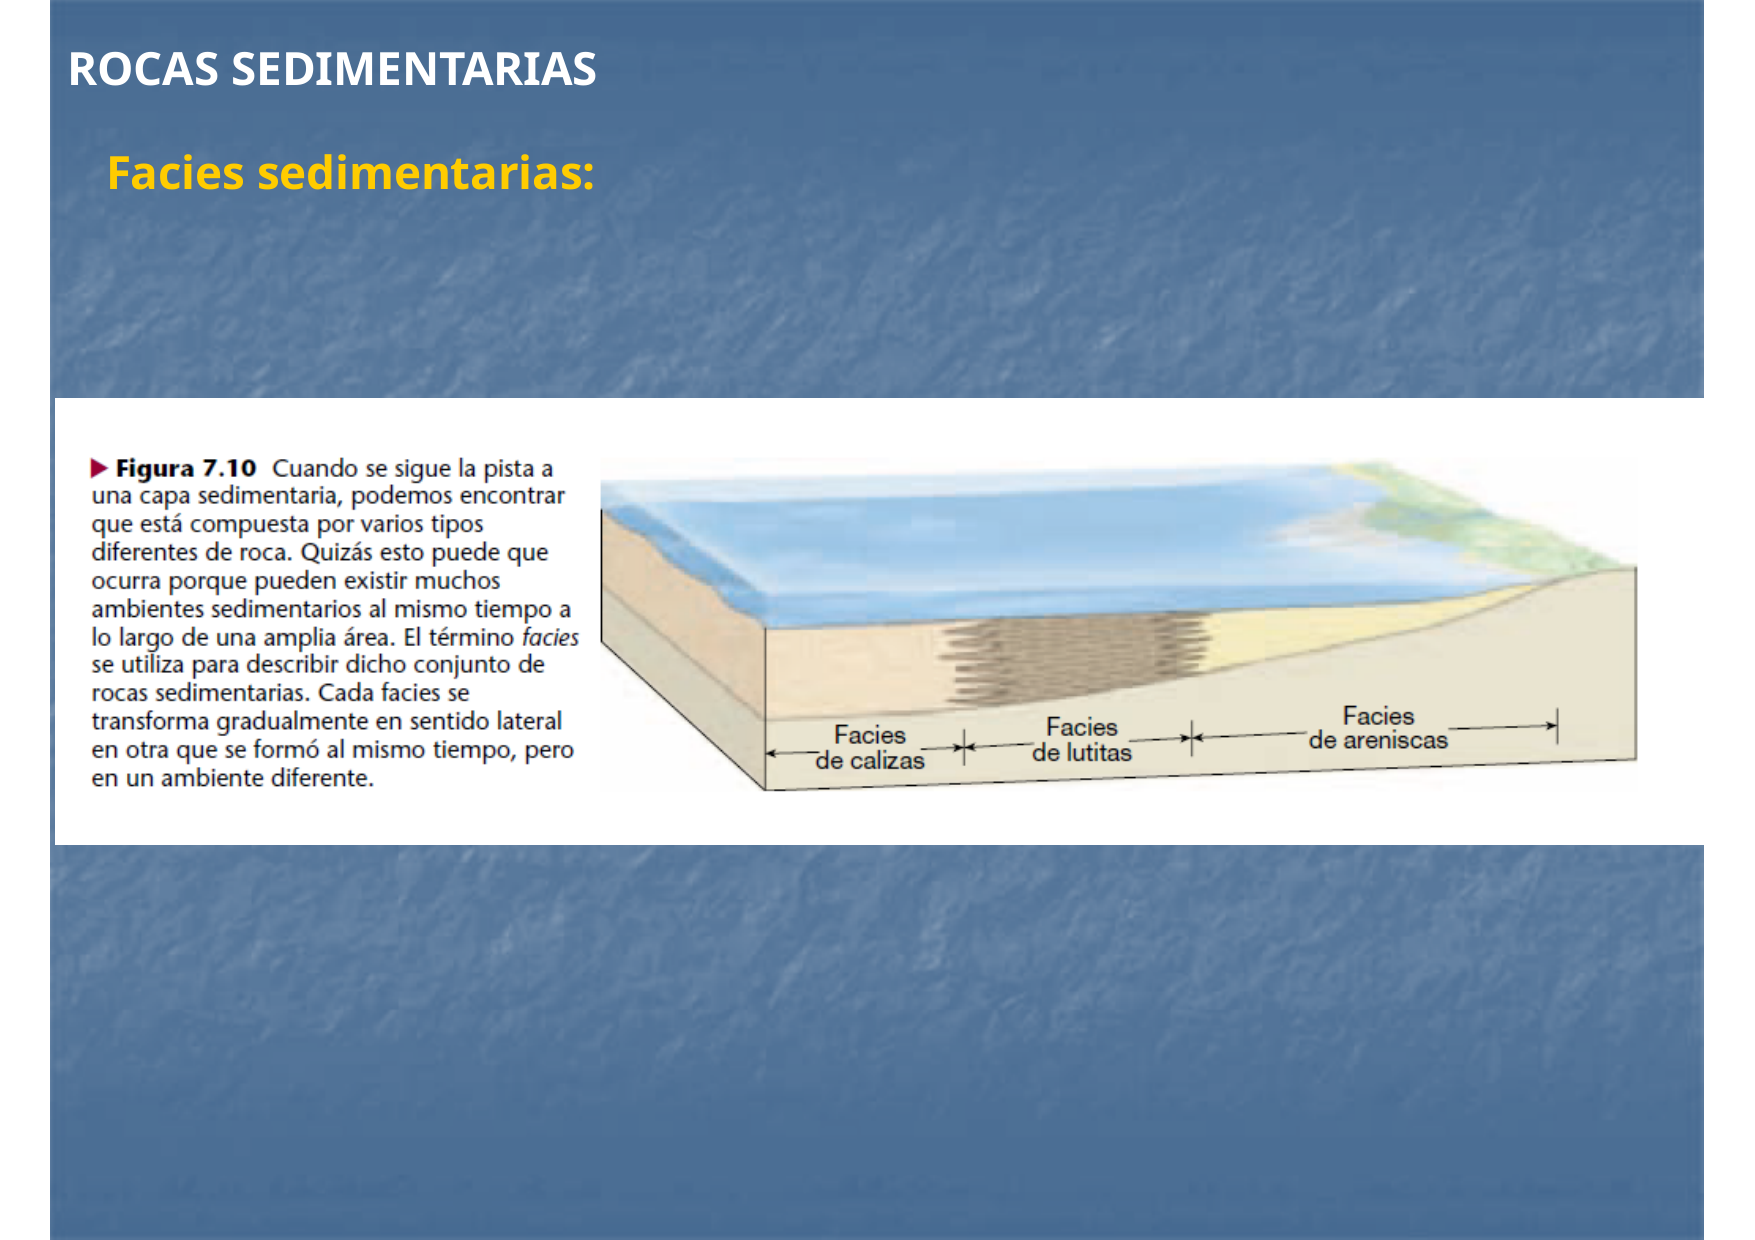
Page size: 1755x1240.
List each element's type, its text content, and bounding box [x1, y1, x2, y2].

title ROCAS SEDIMENTARIAS [65, 38, 915, 248]
picture [50, 0, 1715, 1240]
text_box Facies sedimentarias: [102, 142, 1677, 254]
